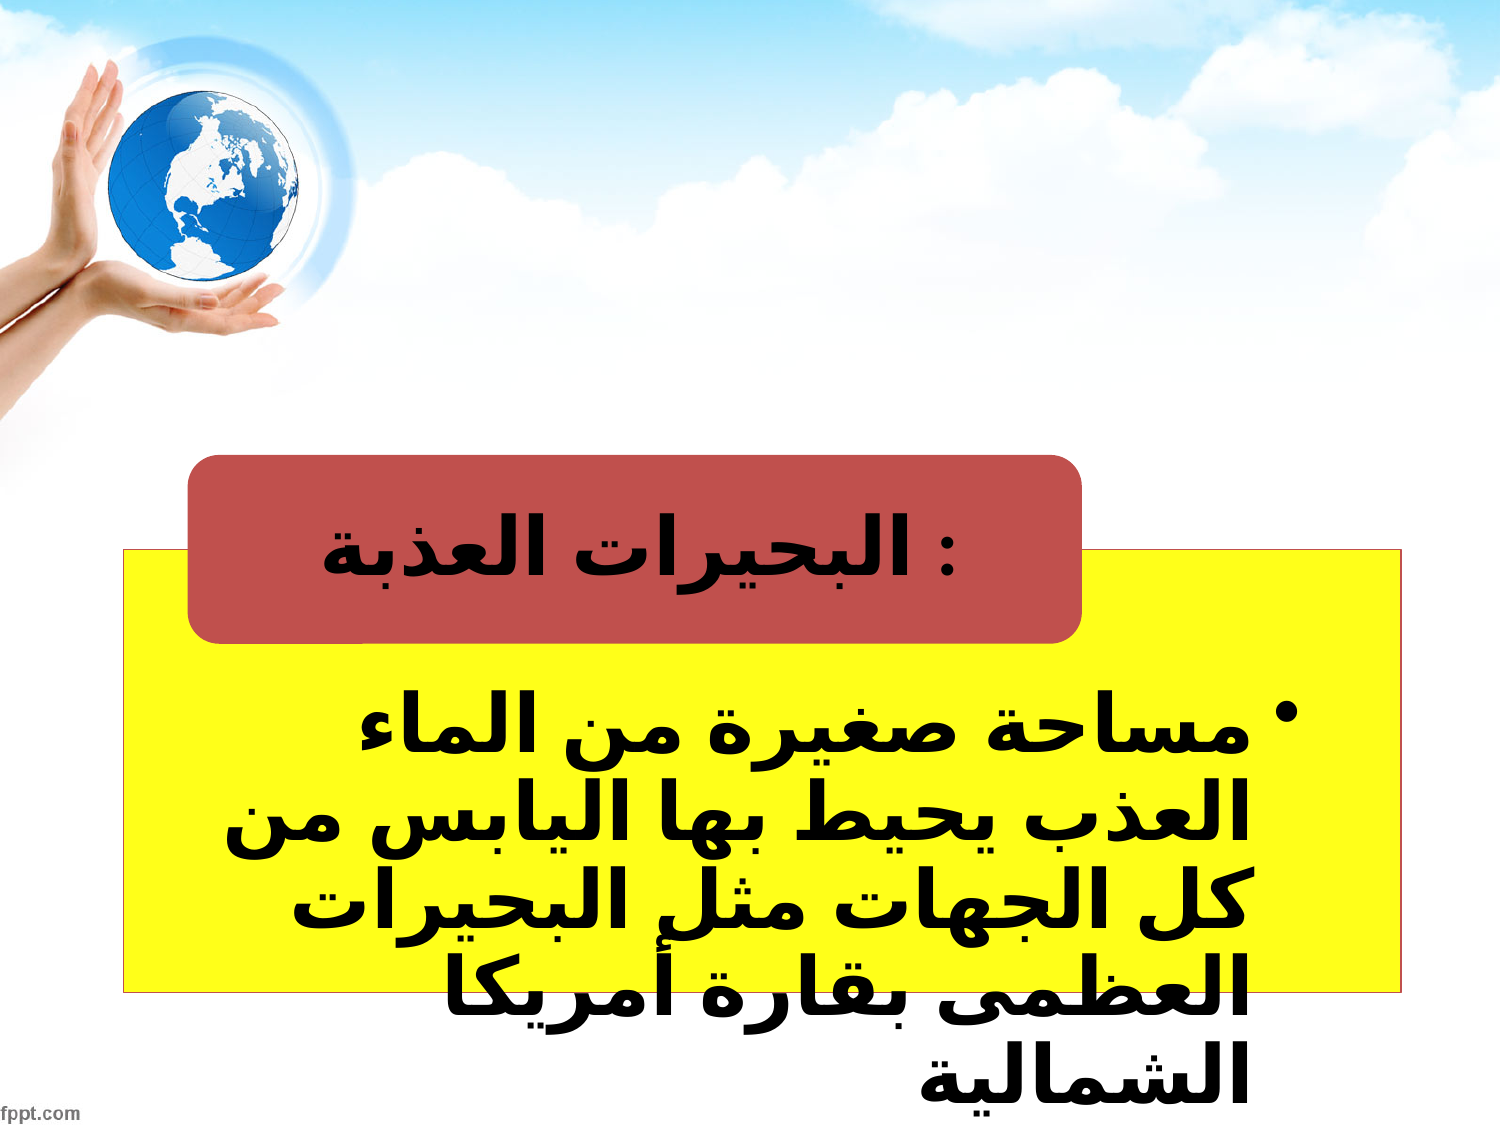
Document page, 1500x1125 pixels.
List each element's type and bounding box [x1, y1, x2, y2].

text_box [123, 408, 1402, 1039]
picture [0, 0, 1500, 1125]
